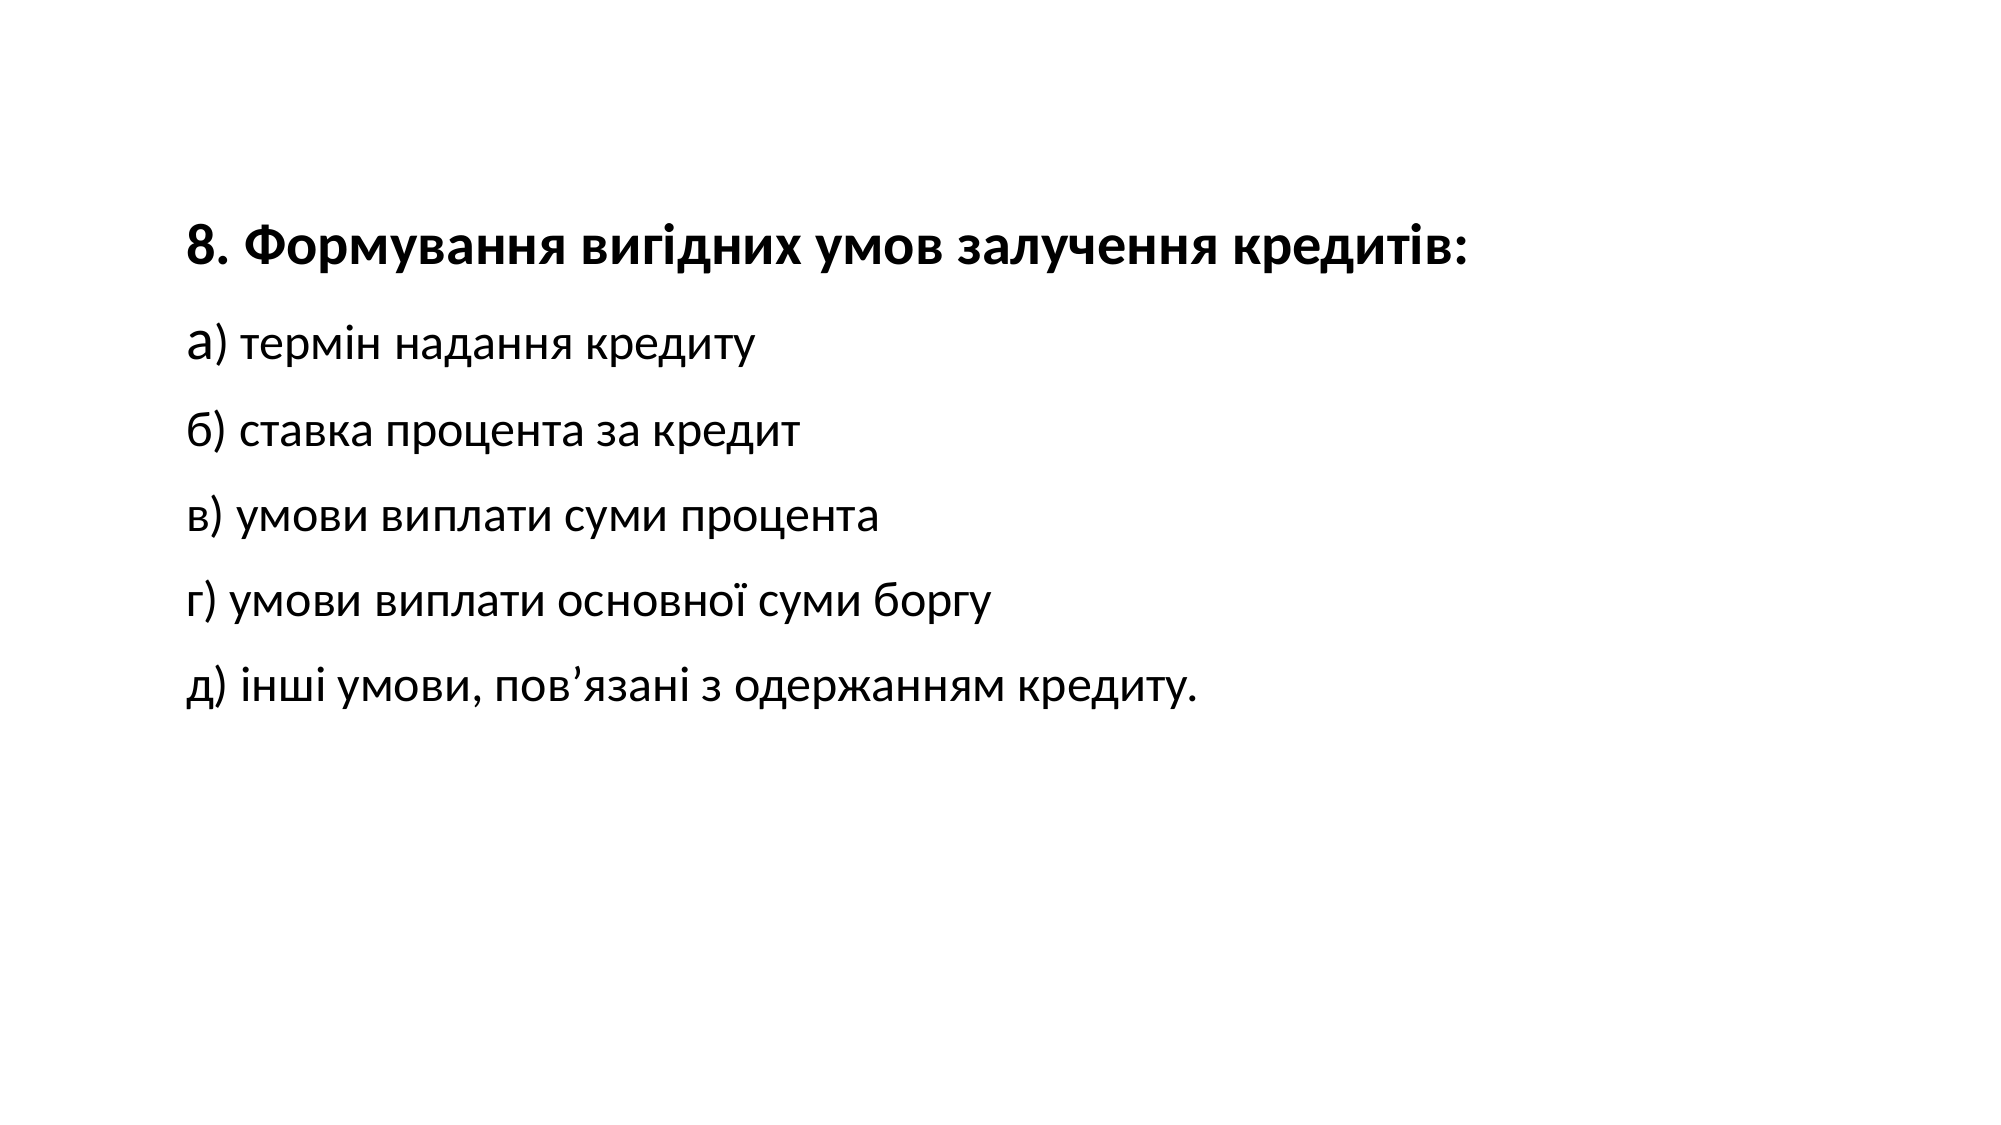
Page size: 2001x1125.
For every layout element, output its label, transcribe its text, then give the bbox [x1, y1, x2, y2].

text_box 8. Формування вигідних умов залучення кредитів: а) термін надання кредиту б) ставка процента за кредит в) умови виплати суми процента г) умови виплати основної суми боргу д) інші умови, пов’язані з одержанням кредиту. [171, 198, 1909, 719]
